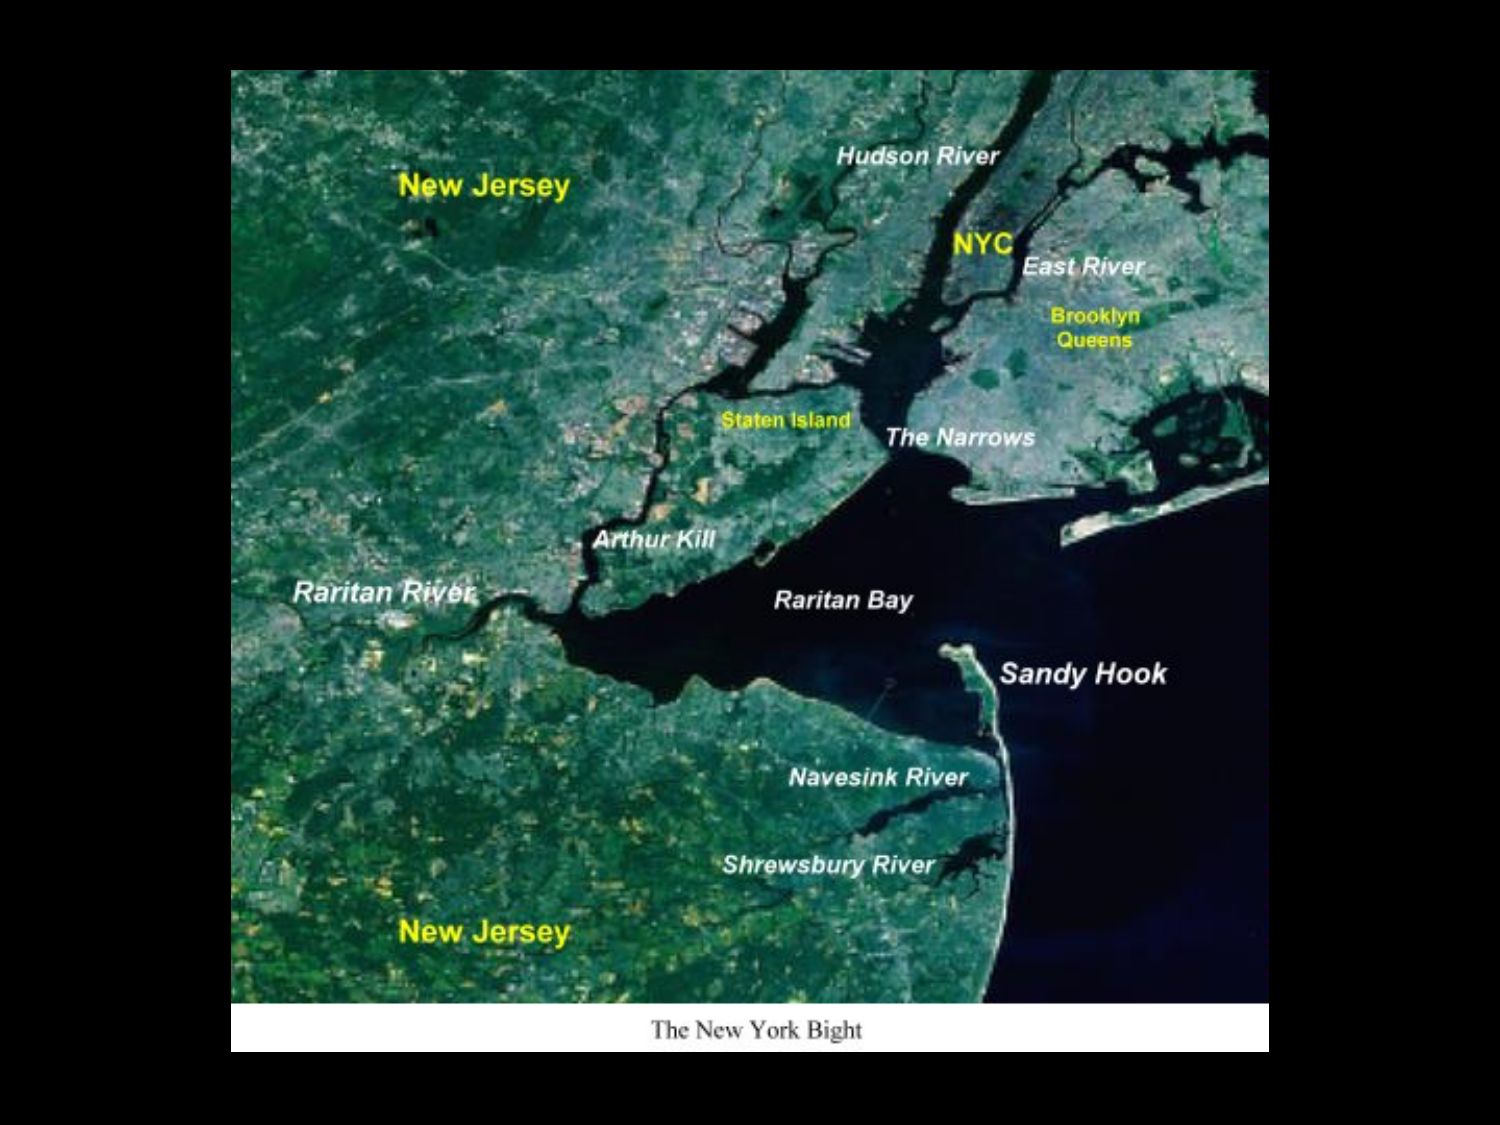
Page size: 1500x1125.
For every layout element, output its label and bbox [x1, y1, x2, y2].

picture [230, 70, 1269, 1053]
